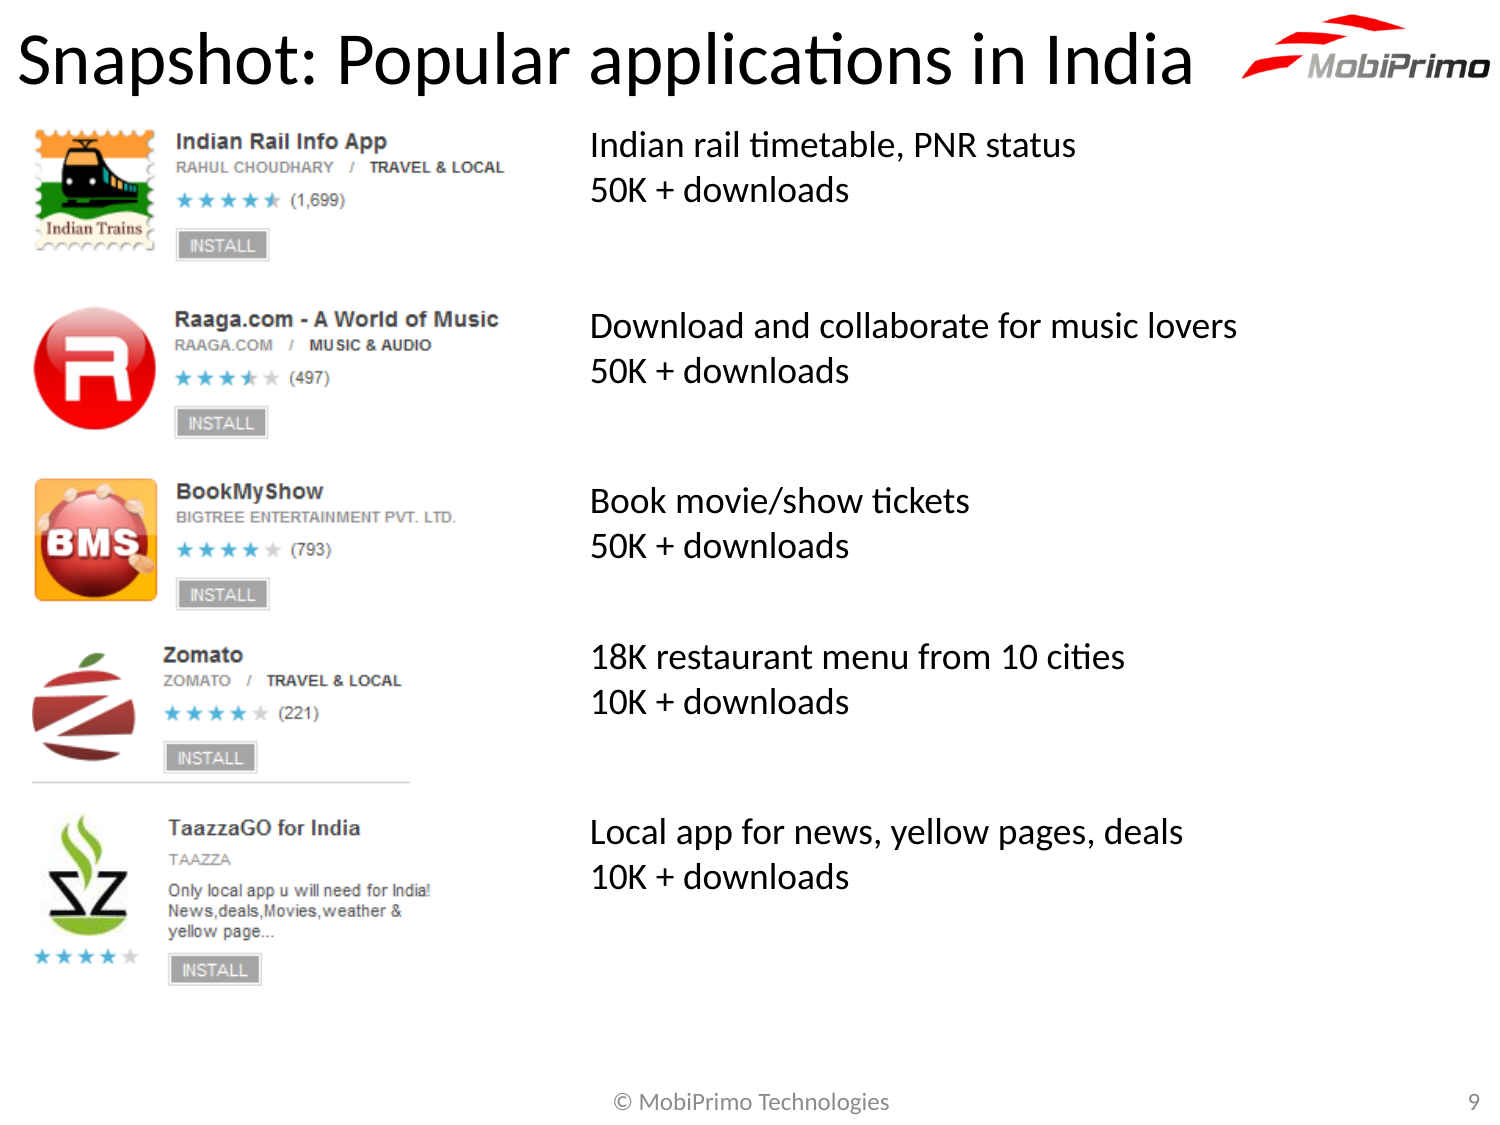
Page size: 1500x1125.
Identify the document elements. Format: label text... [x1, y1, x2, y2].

picture [32, 812, 441, 987]
picture [32, 643, 410, 785]
picture [32, 294, 507, 444]
text_box Local app for news, yellow pages, deals 10K + downloads [574, 799, 1250, 905]
title Snapshot: Popular applications in India [2, 0, 1238, 114]
text_box 18K restaurant menu from 10 cities 10K + downloads [574, 624, 1188, 730]
text_box Download and collaborate for music lovers 50K + downloads [574, 293, 1263, 399]
text_box Indian rail timetable, PNR status 50K + downloads [574, 112, 1250, 218]
picture [32, 470, 463, 617]
picture [32, 124, 509, 268]
text_box Book movie/show tickets 50K + downloads [574, 468, 1113, 574]
picture [1238, 0, 1500, 90]
